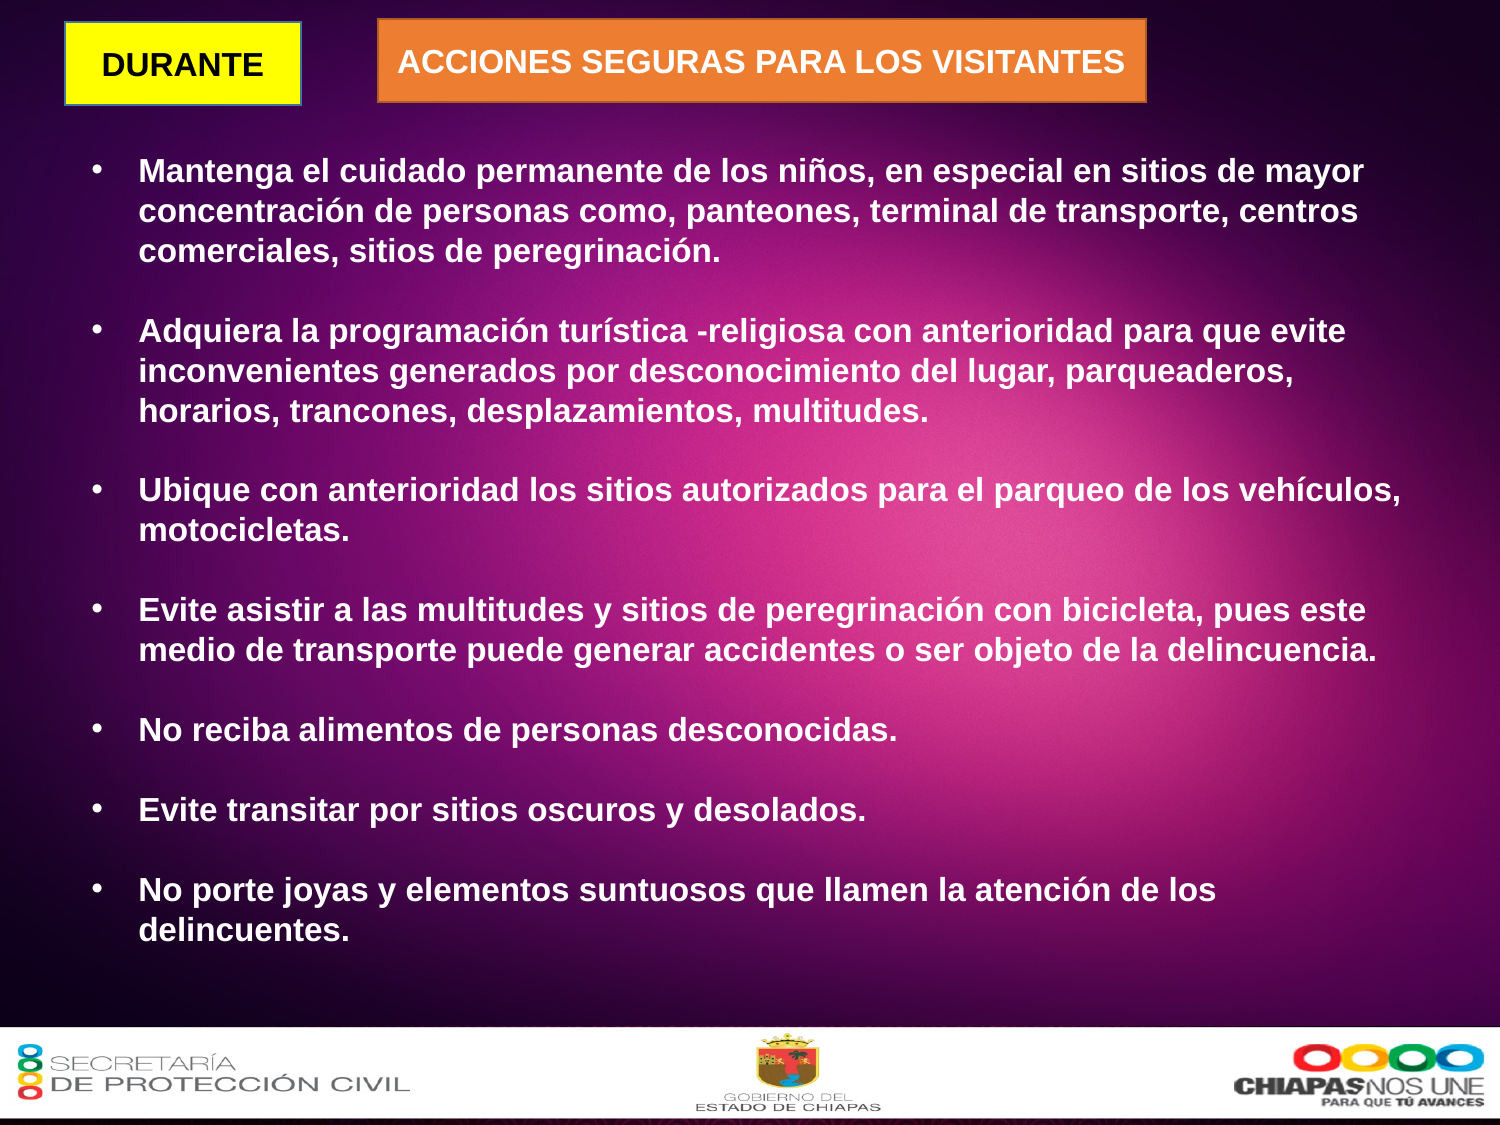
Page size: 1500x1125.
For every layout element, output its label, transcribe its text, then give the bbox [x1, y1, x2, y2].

picture [0, 0, 1500, 1125]
text_box ACCIONES SEGURAS PARA LOS VISITANTES [377, 18, 1147, 103]
text_box DURANTE [64, 21, 302, 106]
text_box Mantenga el cuidado permanente de los niños, en especial en sitios de mayor concentración de personas como, panteones, terminal de transporte, centros comerciales, sitios de peregrinación. Adquiera la programación turística -religiosa con anterioridad para que evite inconvenientes generados por desconocimiento del lugar, parqueaderos, horarios, trancones, desplazamientos, multitudes. Ubique con anterioridad los sitios autorizados para el parqueo de los vehículos, motocicletas. Evite asistir a las multitudes y sitios de peregrinación con bicicleta, pues este medio de transporte puede generar accidentes o ser objeto de la delincuencia. No reciba alimentos de personas desconocidas. Evite transitar por sitios oscuros y desolados. No porte joyas y elementos suntuosos que llamen la atención de los delincuentes. [76, 141, 1447, 956]
